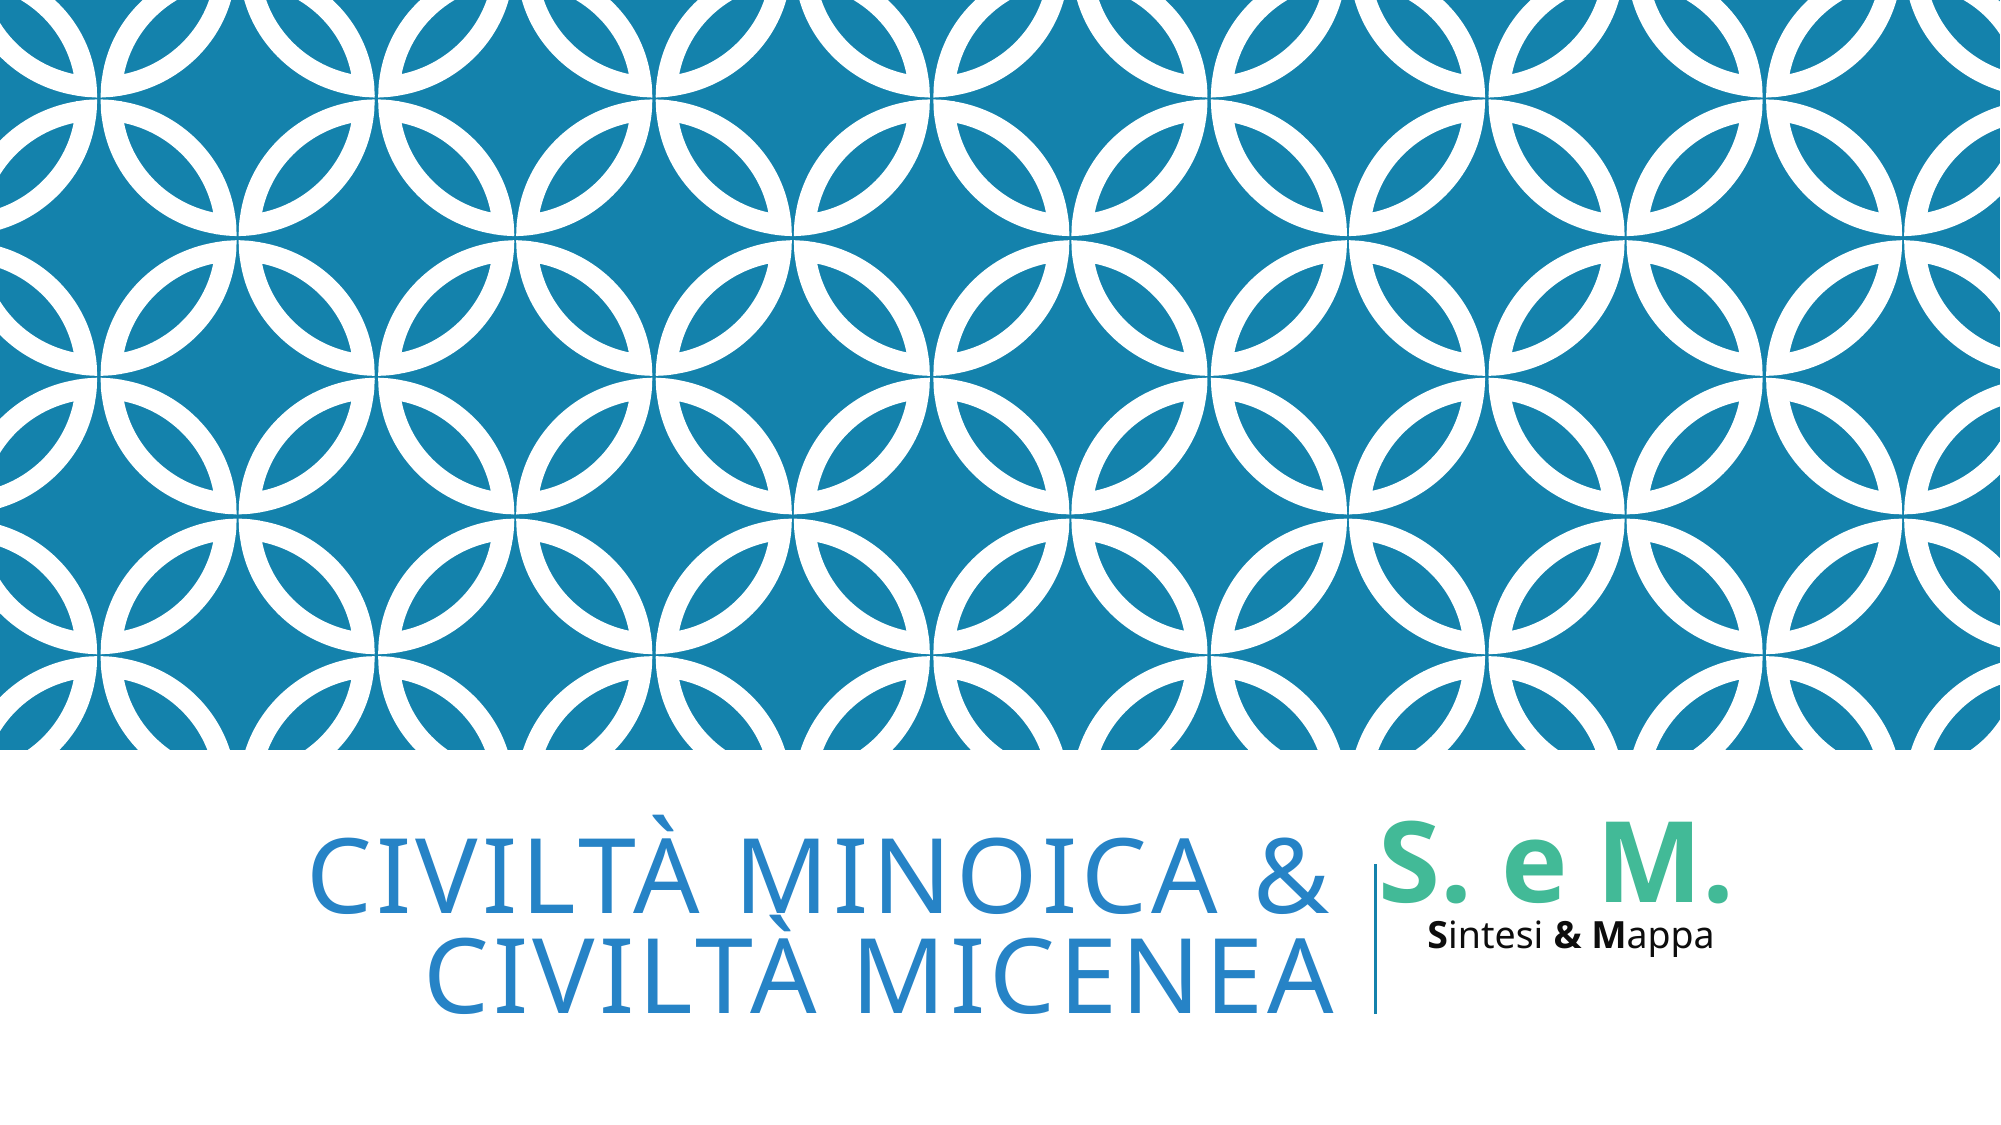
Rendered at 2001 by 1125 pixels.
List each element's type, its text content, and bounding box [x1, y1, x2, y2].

subtitle Sintesi & Mappa [1412, 813, 1938, 1054]
title Civiltà minoica & civiltà micenea [75, 813, 1350, 1054]
text_box S. e M. [1363, 782, 1750, 933]
